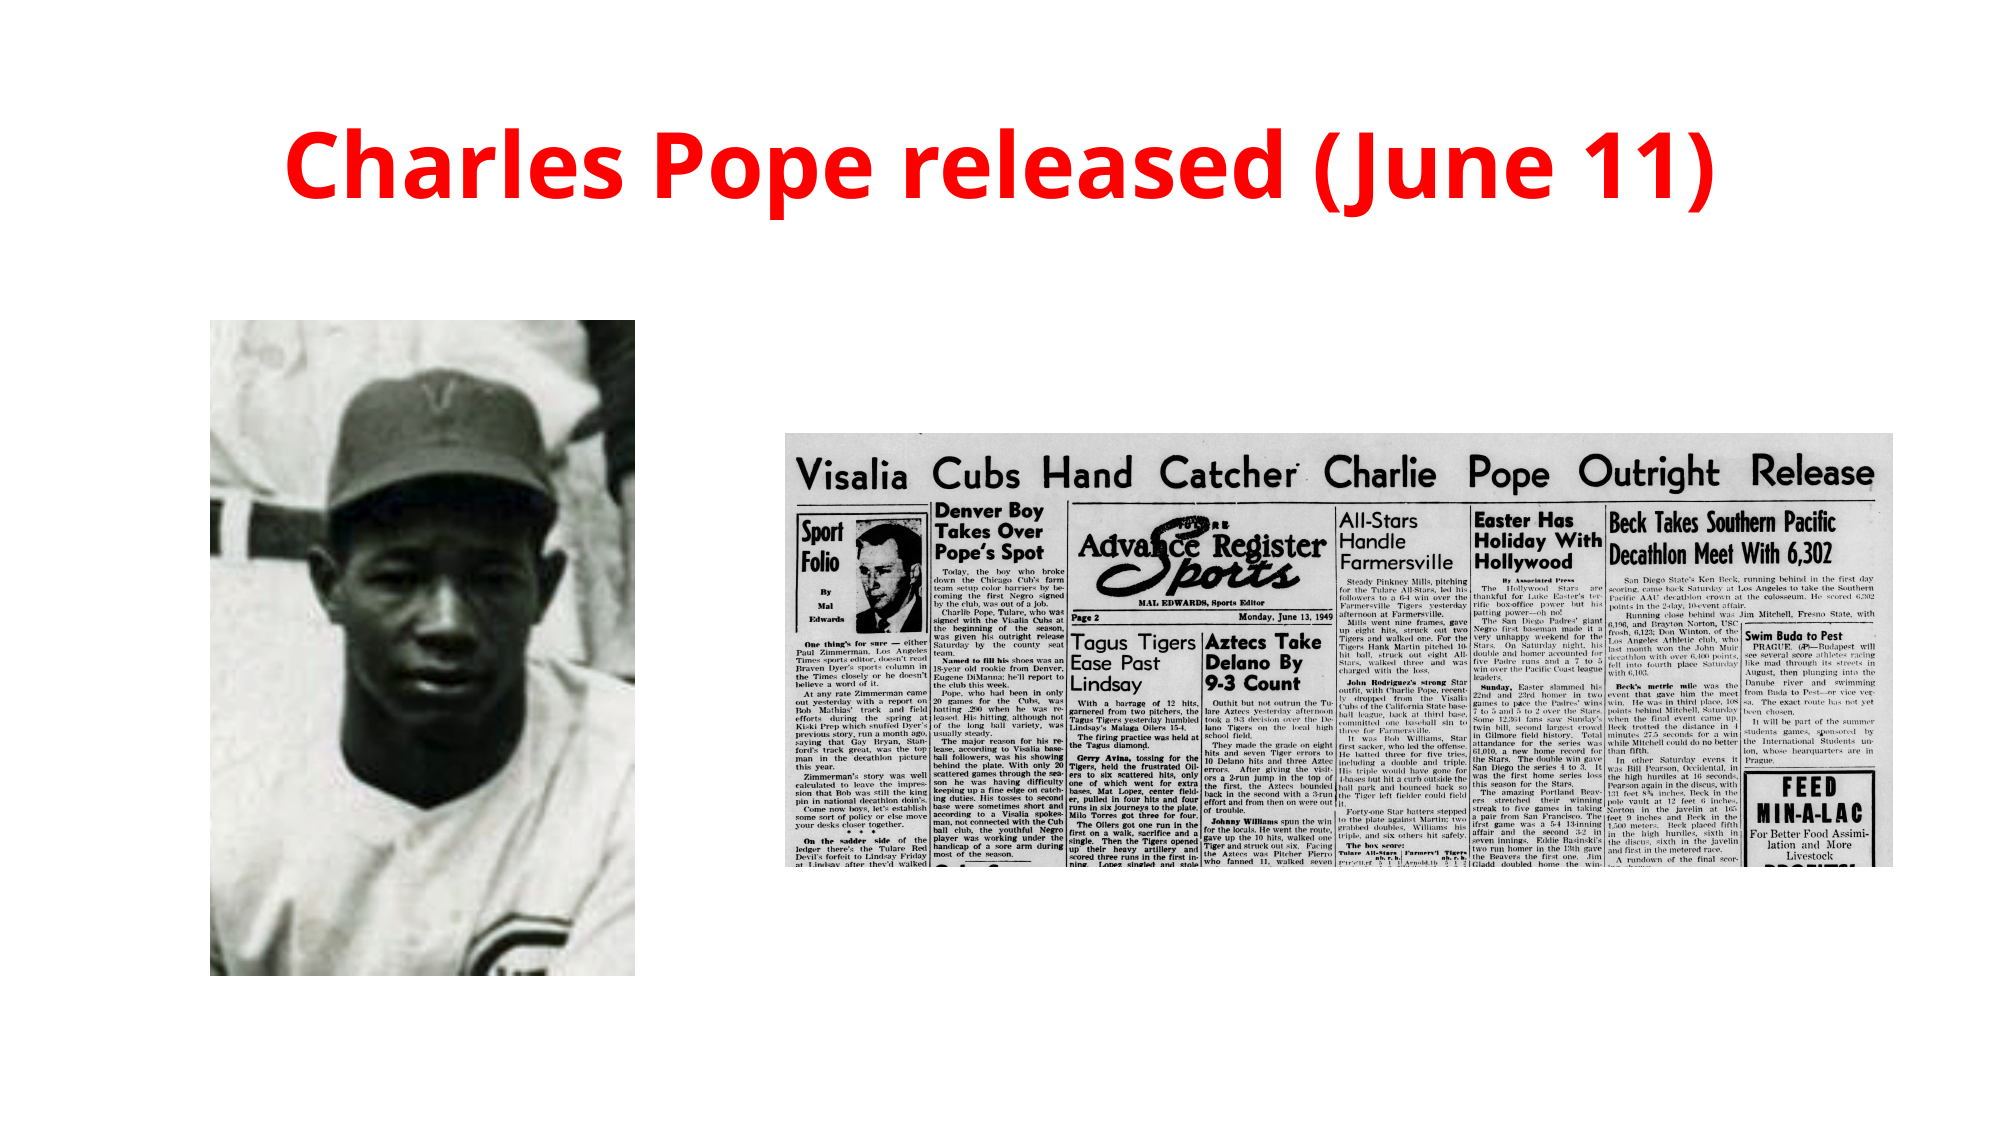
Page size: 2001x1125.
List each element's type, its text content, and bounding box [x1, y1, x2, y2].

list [785, 433, 1893, 867]
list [210, 320, 635, 976]
title Charles Pope released (June 11) [137, 59, 1863, 278]
